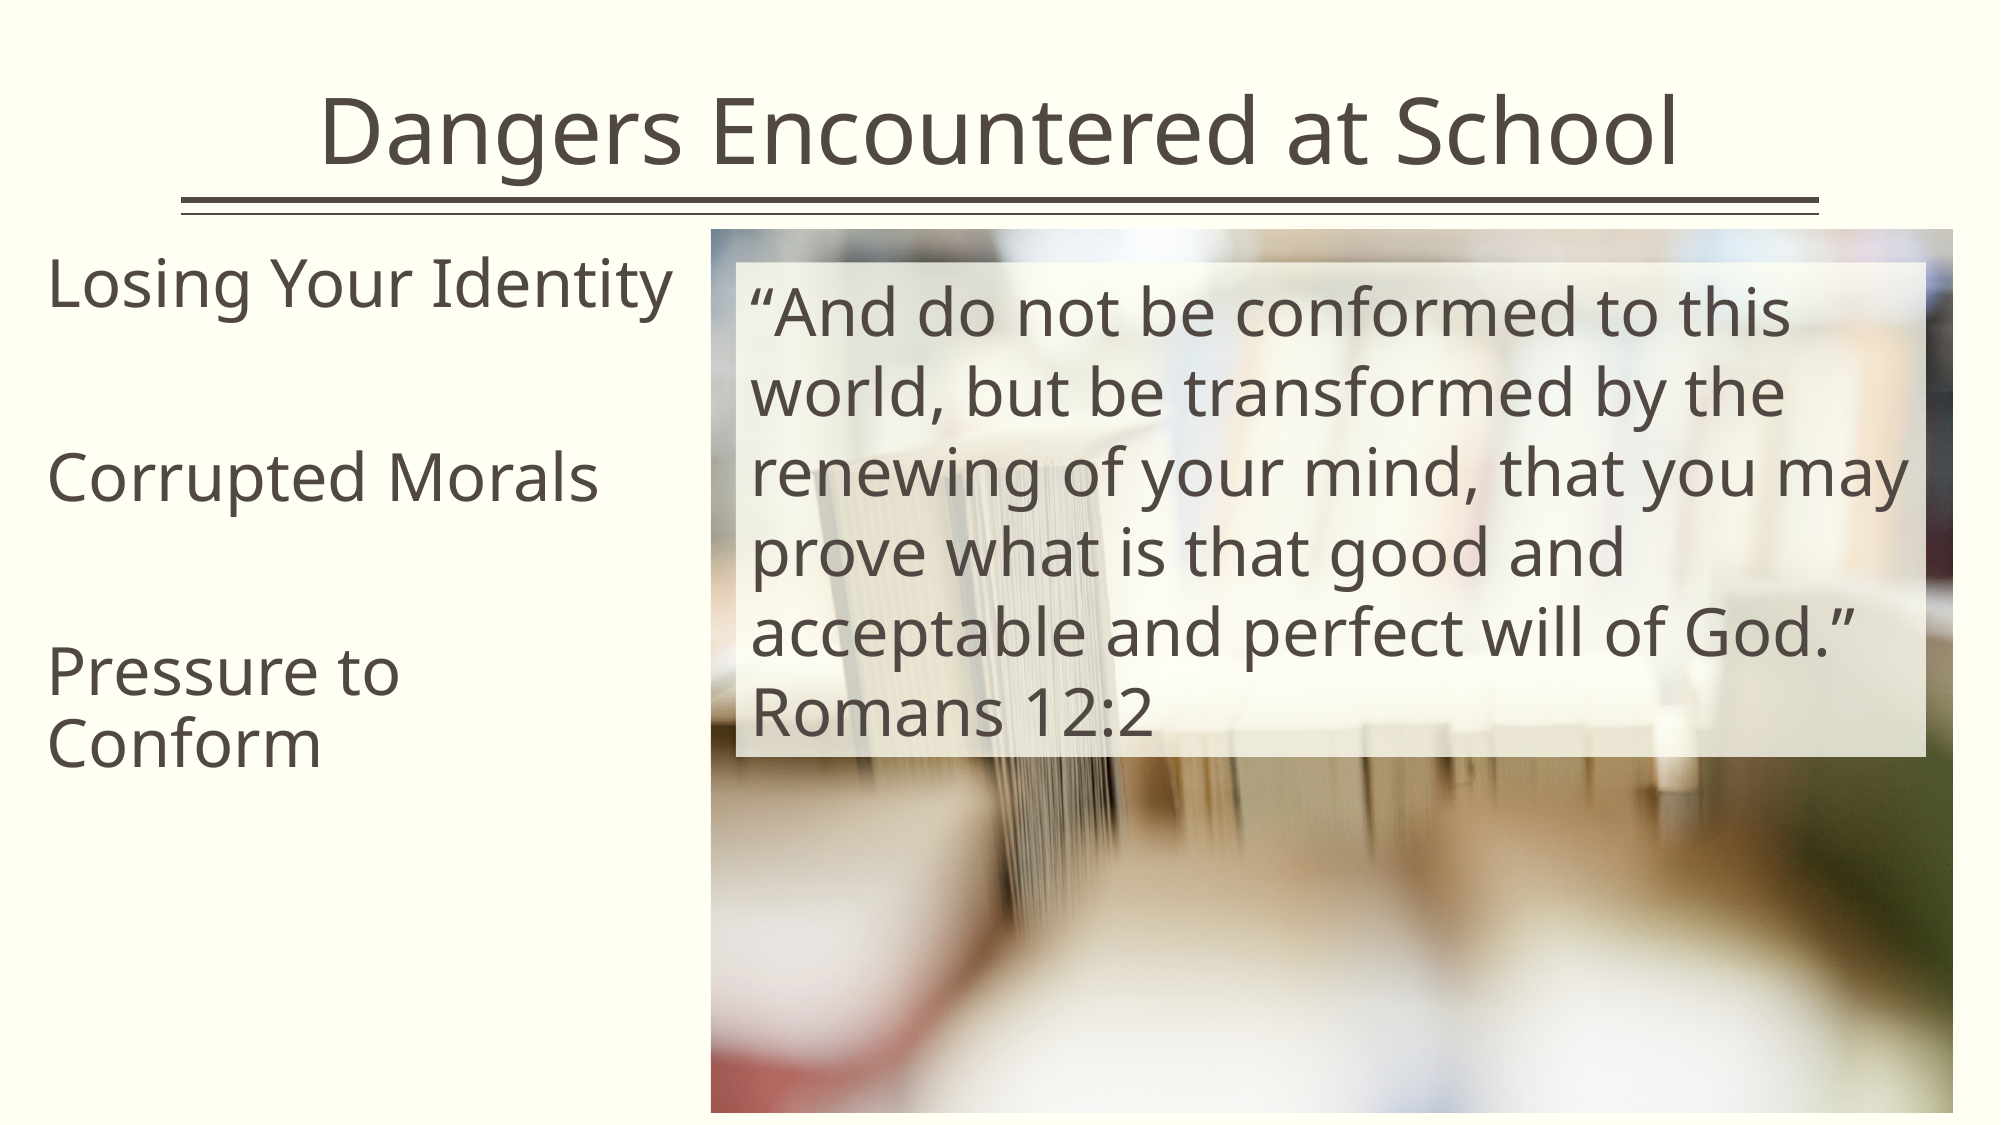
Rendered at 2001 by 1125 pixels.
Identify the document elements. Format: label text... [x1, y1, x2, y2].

title Dangers Encountered at School [181, 12, 1819, 193]
list Losing Your Identity Corrupted Morals Pressure to Conform [46, 242, 685, 1125]
picture [710, 229, 1953, 1113]
